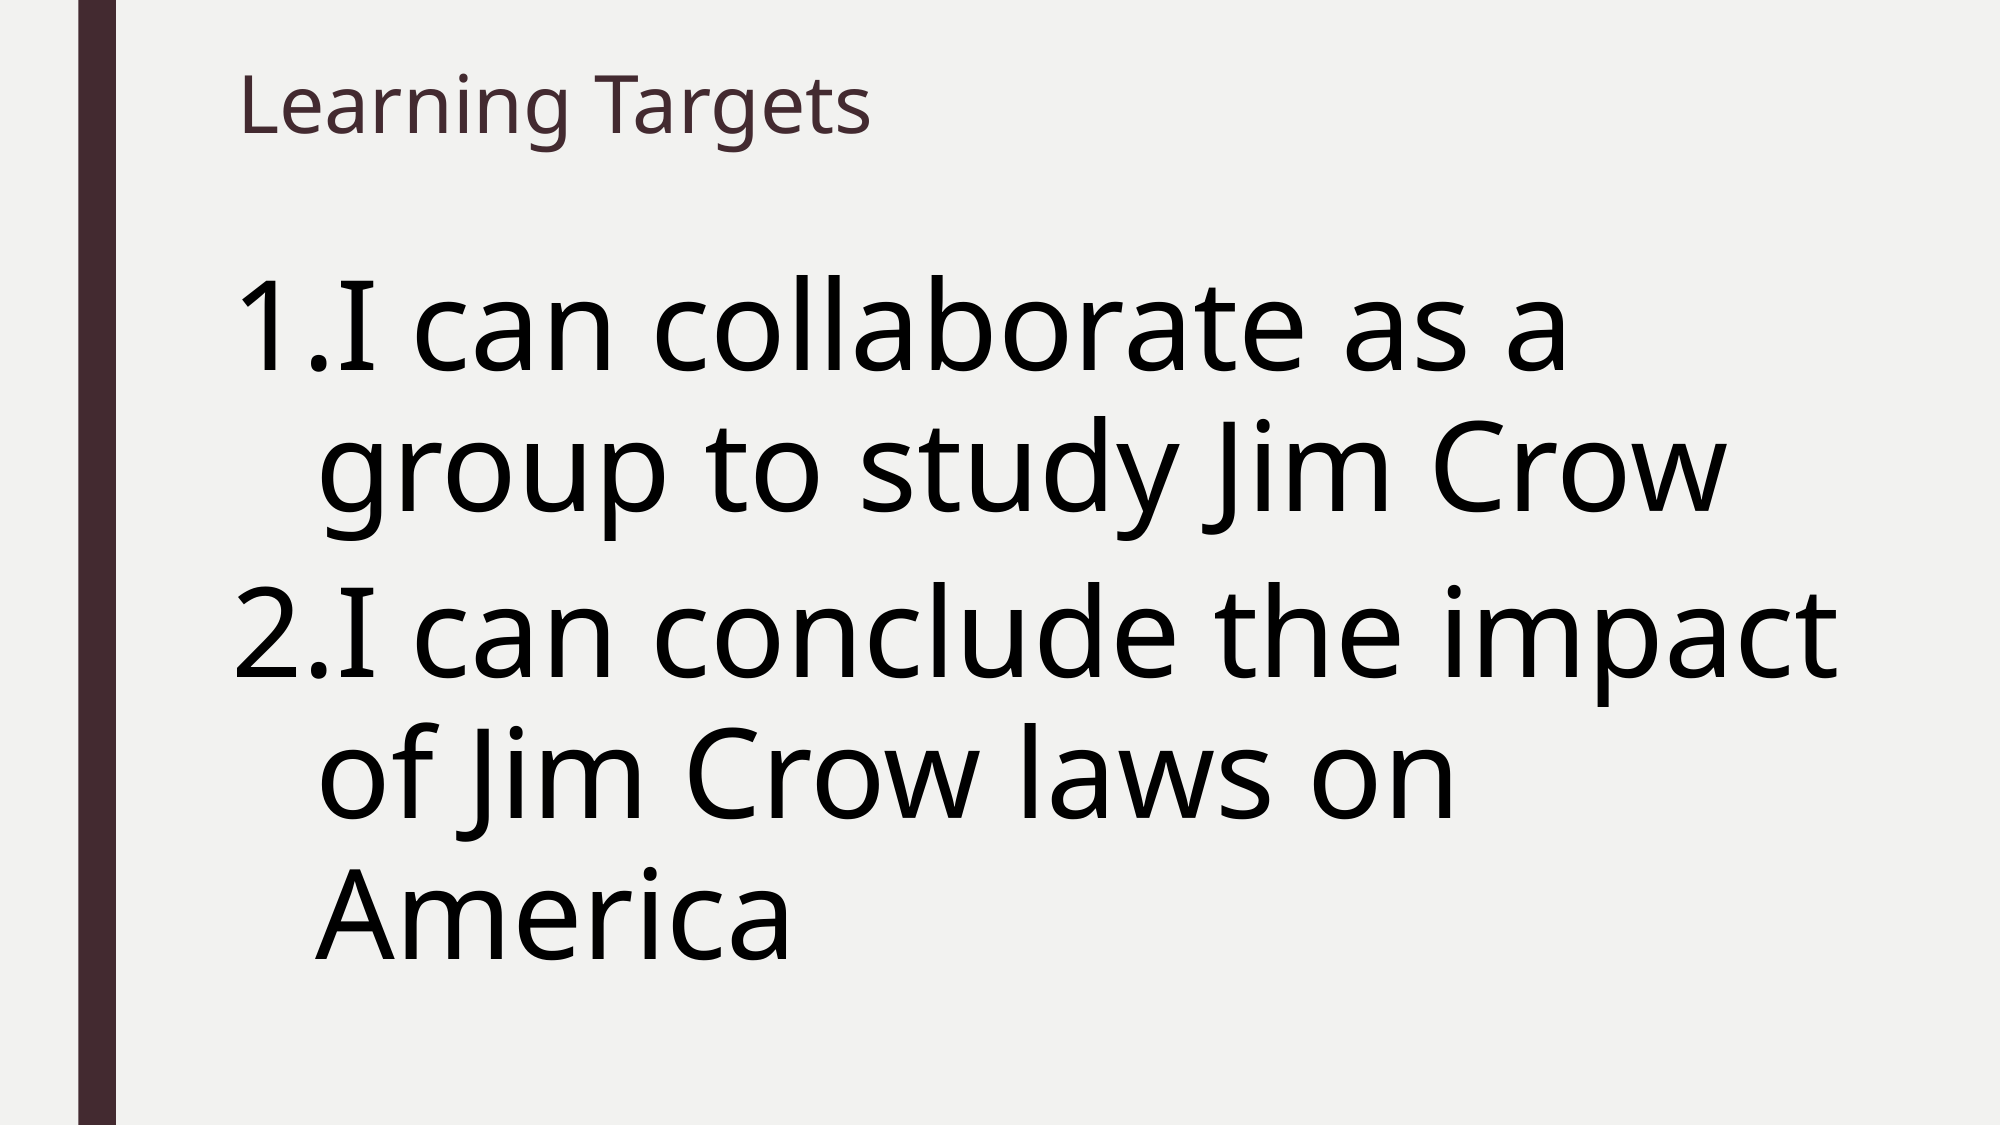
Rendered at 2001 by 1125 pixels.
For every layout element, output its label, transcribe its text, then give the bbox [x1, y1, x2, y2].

title Learning Targets [221, 56, 1797, 159]
list I can collaborate as a group to study Jim Crow I can conclude the impact of Jim Crow laws on America [198, 249, 1955, 1100]
